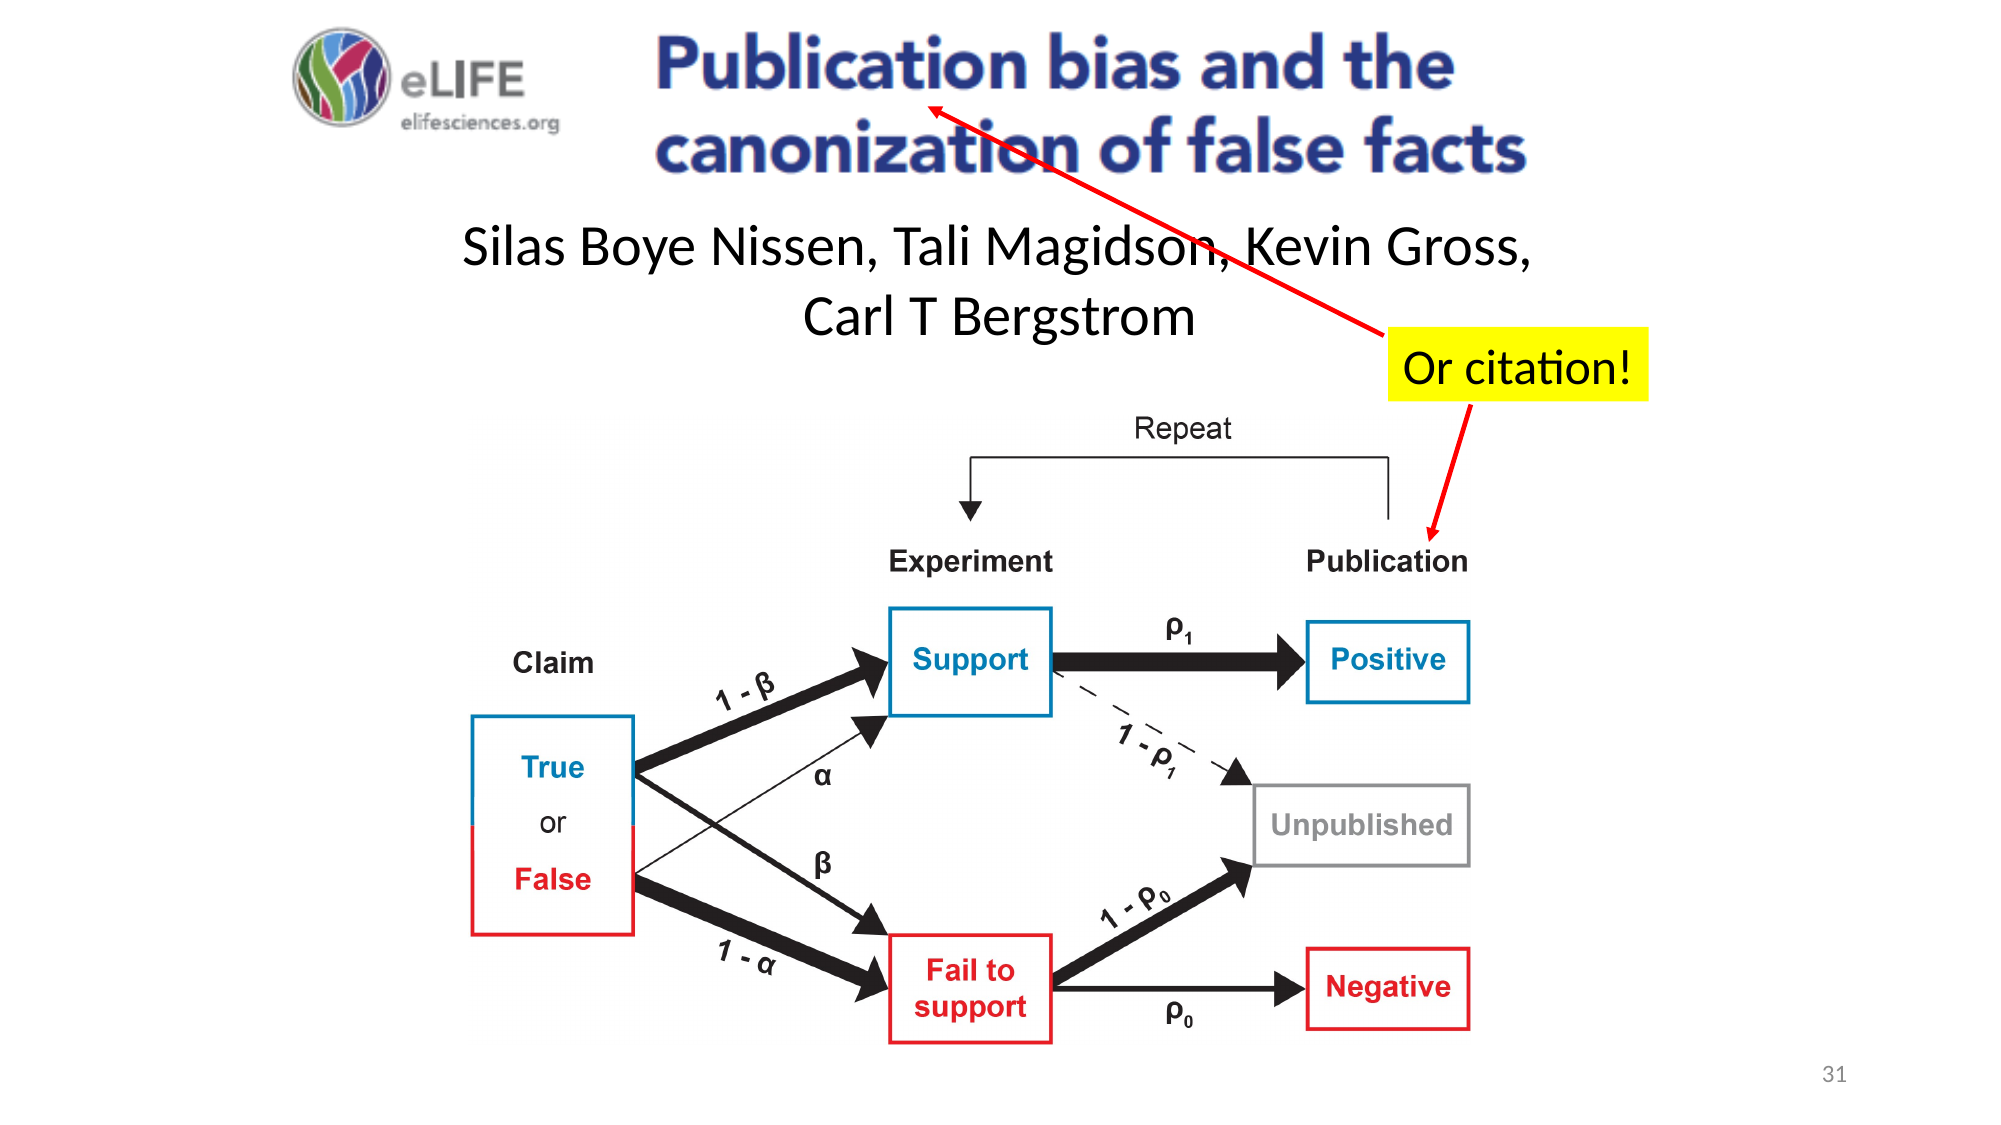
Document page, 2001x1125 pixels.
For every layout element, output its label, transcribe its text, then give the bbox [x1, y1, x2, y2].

slide_number 31 [1412, 1042, 1863, 1103]
text_box Silas Boye Nissen, Tali Magidson, Kevin Gross, Carl T Bergstrom [428, 199, 927, 355]
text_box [927, 106, 1651, 542]
picture [468, 415, 1471, 1046]
picture [249, 0, 1573, 198]
picture [1310, 624, 1466, 700]
